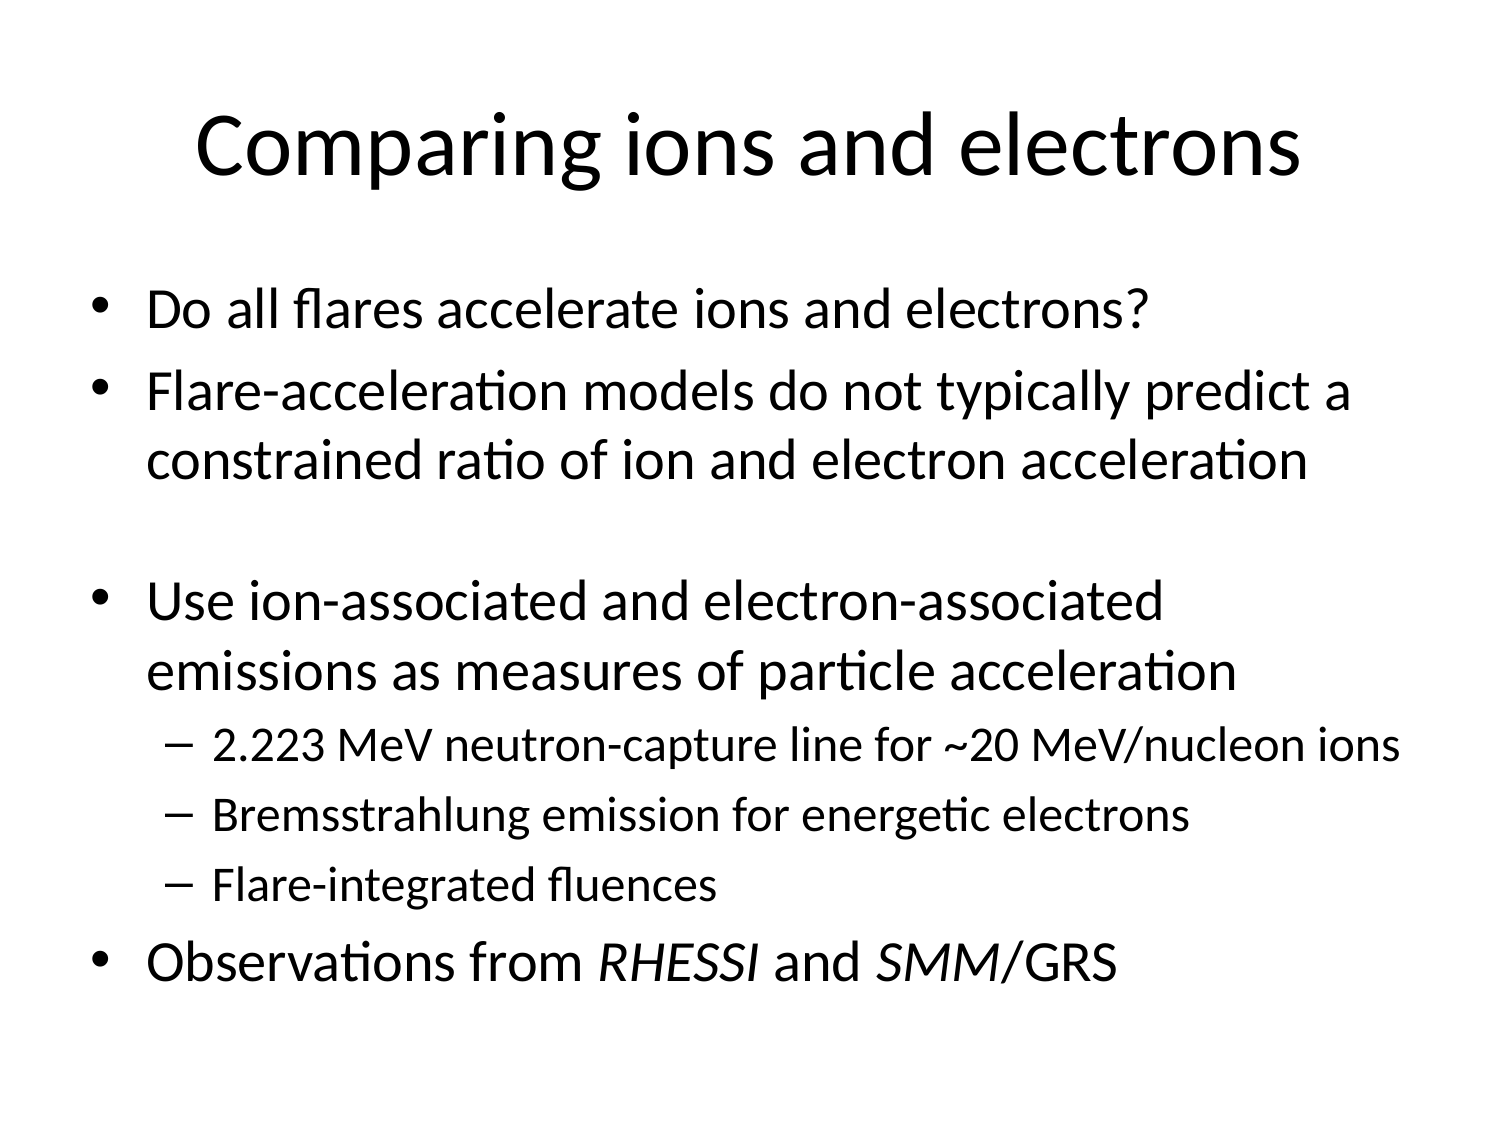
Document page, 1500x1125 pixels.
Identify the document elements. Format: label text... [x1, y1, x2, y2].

title Comparing ions and electrons [74, 44, 1426, 233]
list Do all flares accelerate ions and electrons? Flare-acceleration models do not typically predict a constrained ratio of ion and electron acceleration Use ion-associated and electron-associated emissions as measures of particle acceleration 2.223 MeV neutron-capture line for ~20 MeV/nucleon ions Bremsstrahlung emission for energetic electrons Flare-integrated fluences Observations from RHESSI and SMM/GRS [74, 262, 1426, 1006]
